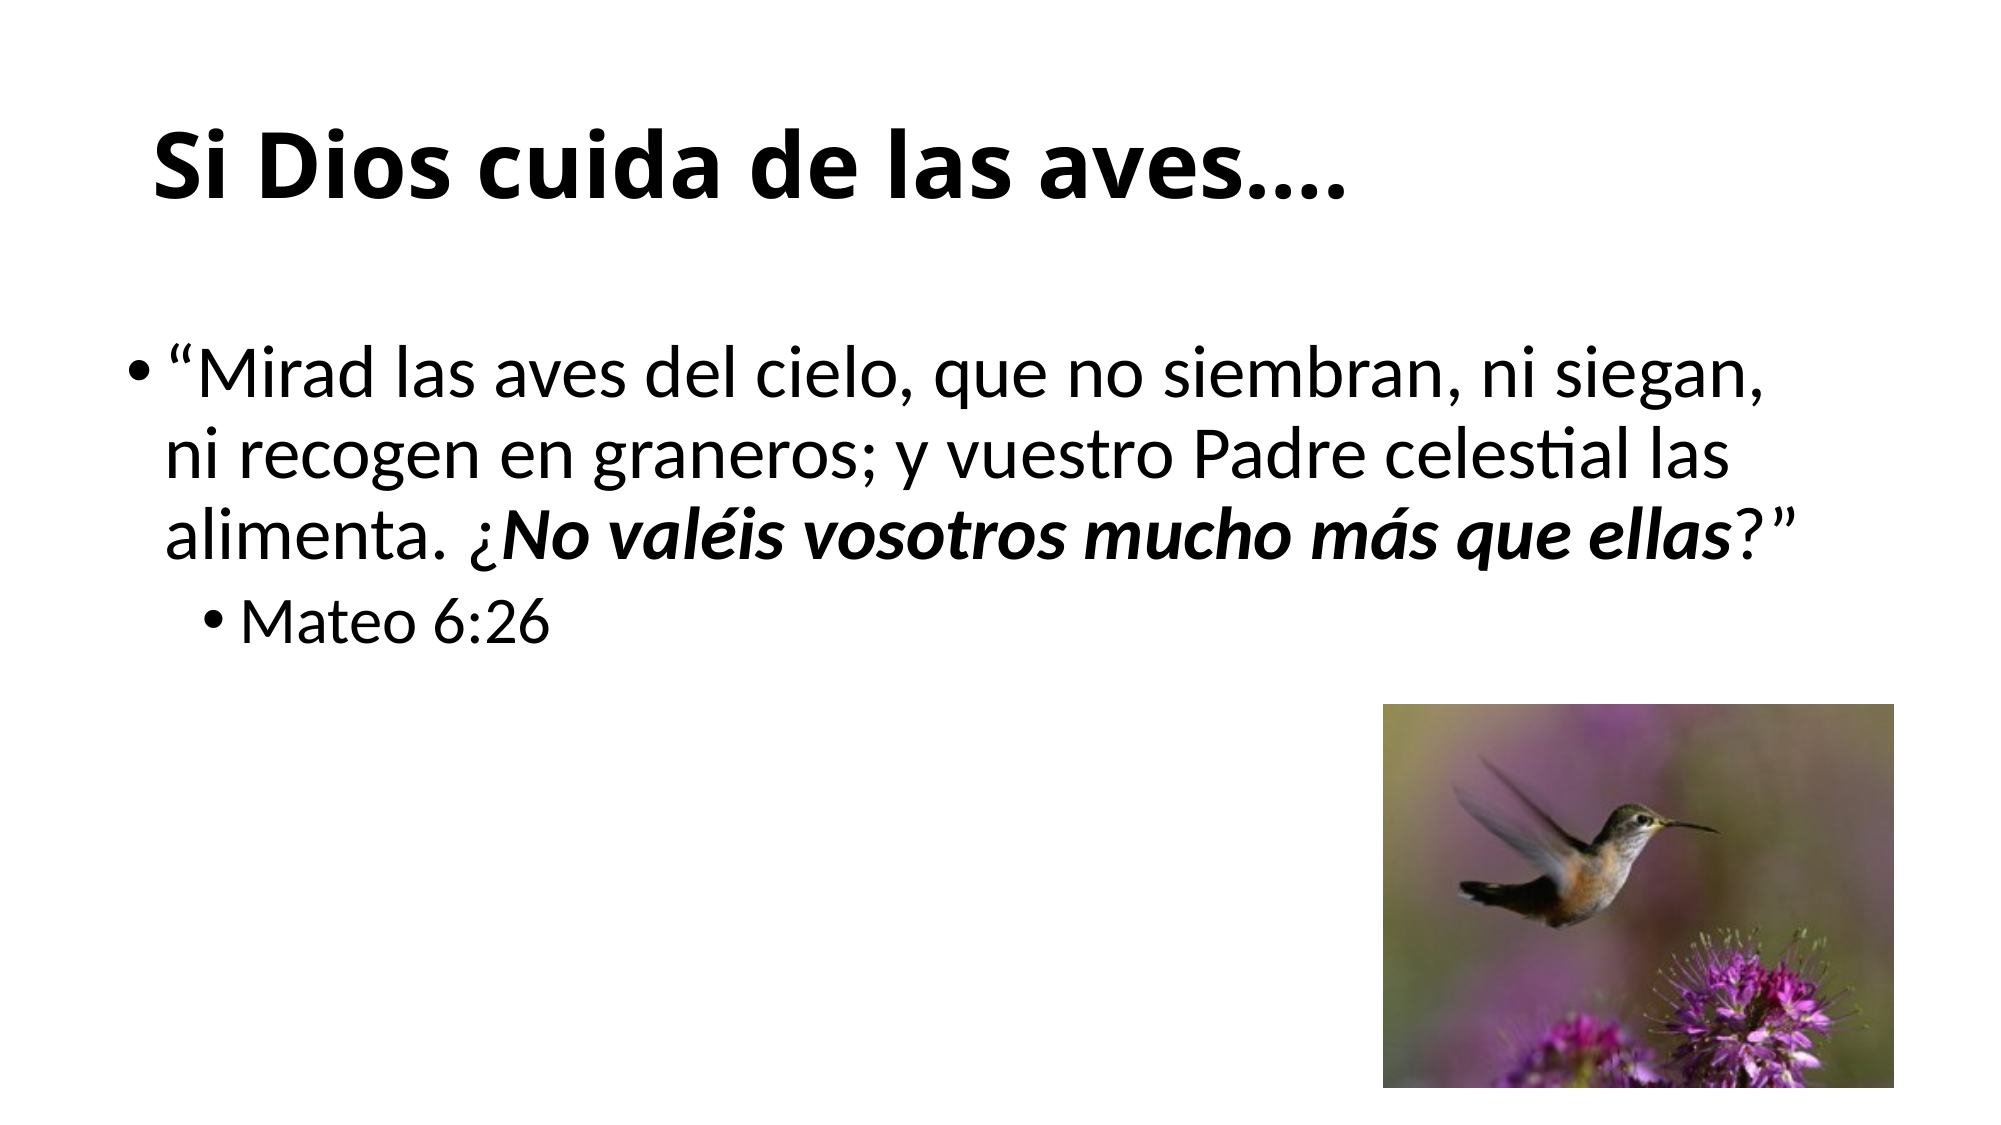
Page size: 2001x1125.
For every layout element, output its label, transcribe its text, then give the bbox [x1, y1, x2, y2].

picture [1383, 704, 1894, 1088]
title Si Dios cuida de las aves…. [137, 59, 1863, 278]
list “Mirad las aves del cielo, que no siembran, ni siegan, ni recogen en graneros; y vuestro Padre celestial las alimenta. ¿No valéis vosotros mucho más que ellas?” Mateo 6:26 [111, 325, 1837, 1040]
